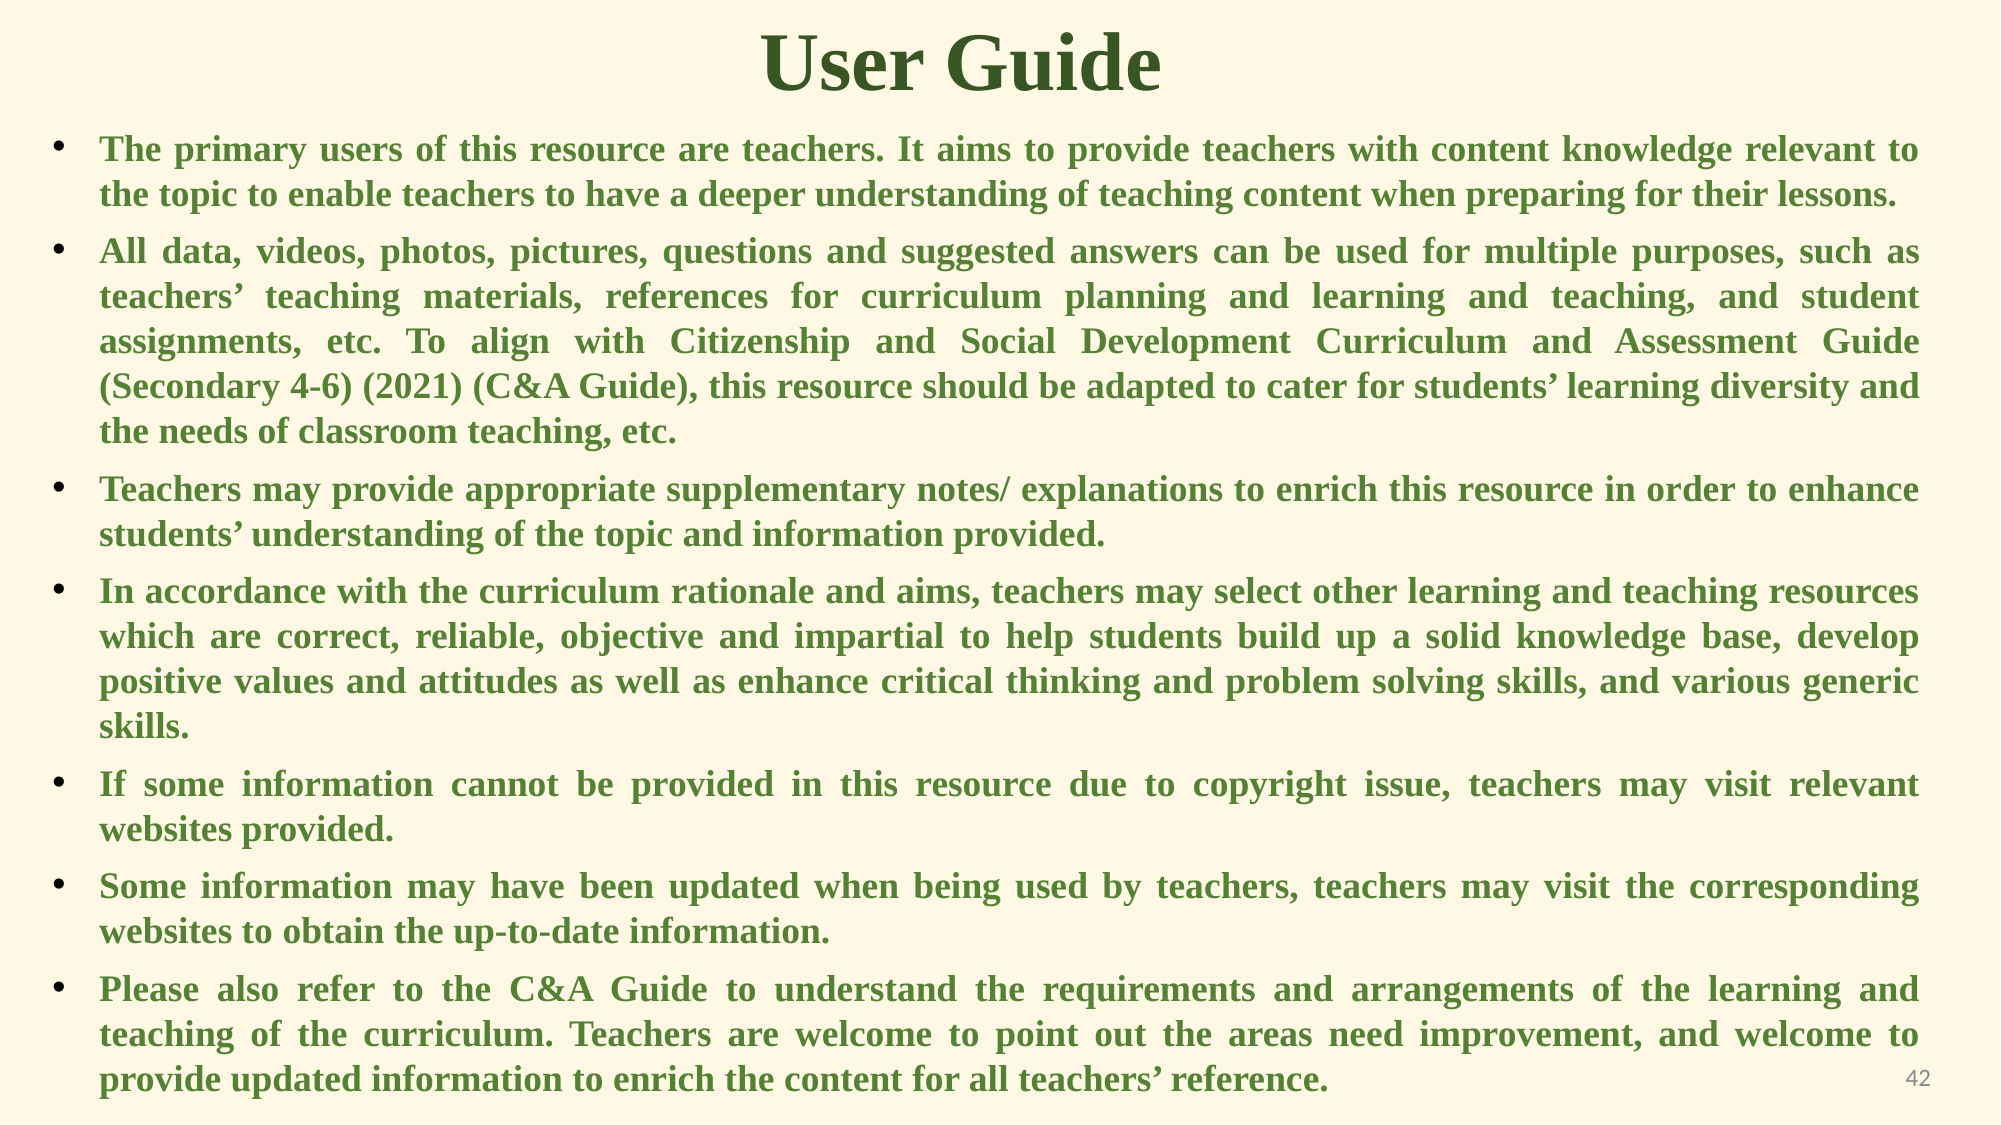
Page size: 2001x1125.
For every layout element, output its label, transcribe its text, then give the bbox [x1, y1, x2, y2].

text_box The primary users of this resource are teachers. It aims to provide teachers with content knowledge relevant to the topic to enable teachers to have a deeper understanding of teaching content when preparing for their lessons. All data, videos, photos, pictures, questions and suggested answers can be used for multiple purposes, such as teachers’ teaching materials, references for curriculum planning and learning and teaching, and student assignments, etc. To align with Citizenship and Social Development Curriculum and Assessment Guide (Secondary 4-6) (2021) (C&A Guide), this resource should be adapted to cater for students’ learning diversity and the needs of classroom teaching, etc. Teachers may provide appropriate supplementary notes/ explanations to enrich this resource in order to enhance students’ understanding of the topic and information provided. In accordance with the curriculum rationale and aims, teachers may select other learning and teaching resources which are correct, reliable, objective and impartial to help students build up a solid knowledge base, develop positive values and attitudes as well as enhance critical thinking and problem solving skills, and various generic skills. If some information cannot be provided in this resource due to copyright issue, teachers may visit relevant websites provided. Some information may have been updated when being used by teachers, teachers may visit the corresponding websites to obtain the up-to-date information. Please also refer to the C&A Guide to understand the requirements and arrangements of the learning and teaching of the curriculum. Teachers are welcome to point out the areas need improvement, and welcome to provide updated information to enrich the content for all teachers’ reference. [37, 116, 1937, 1107]
text_box User Guide [714, 0, 1207, 115]
